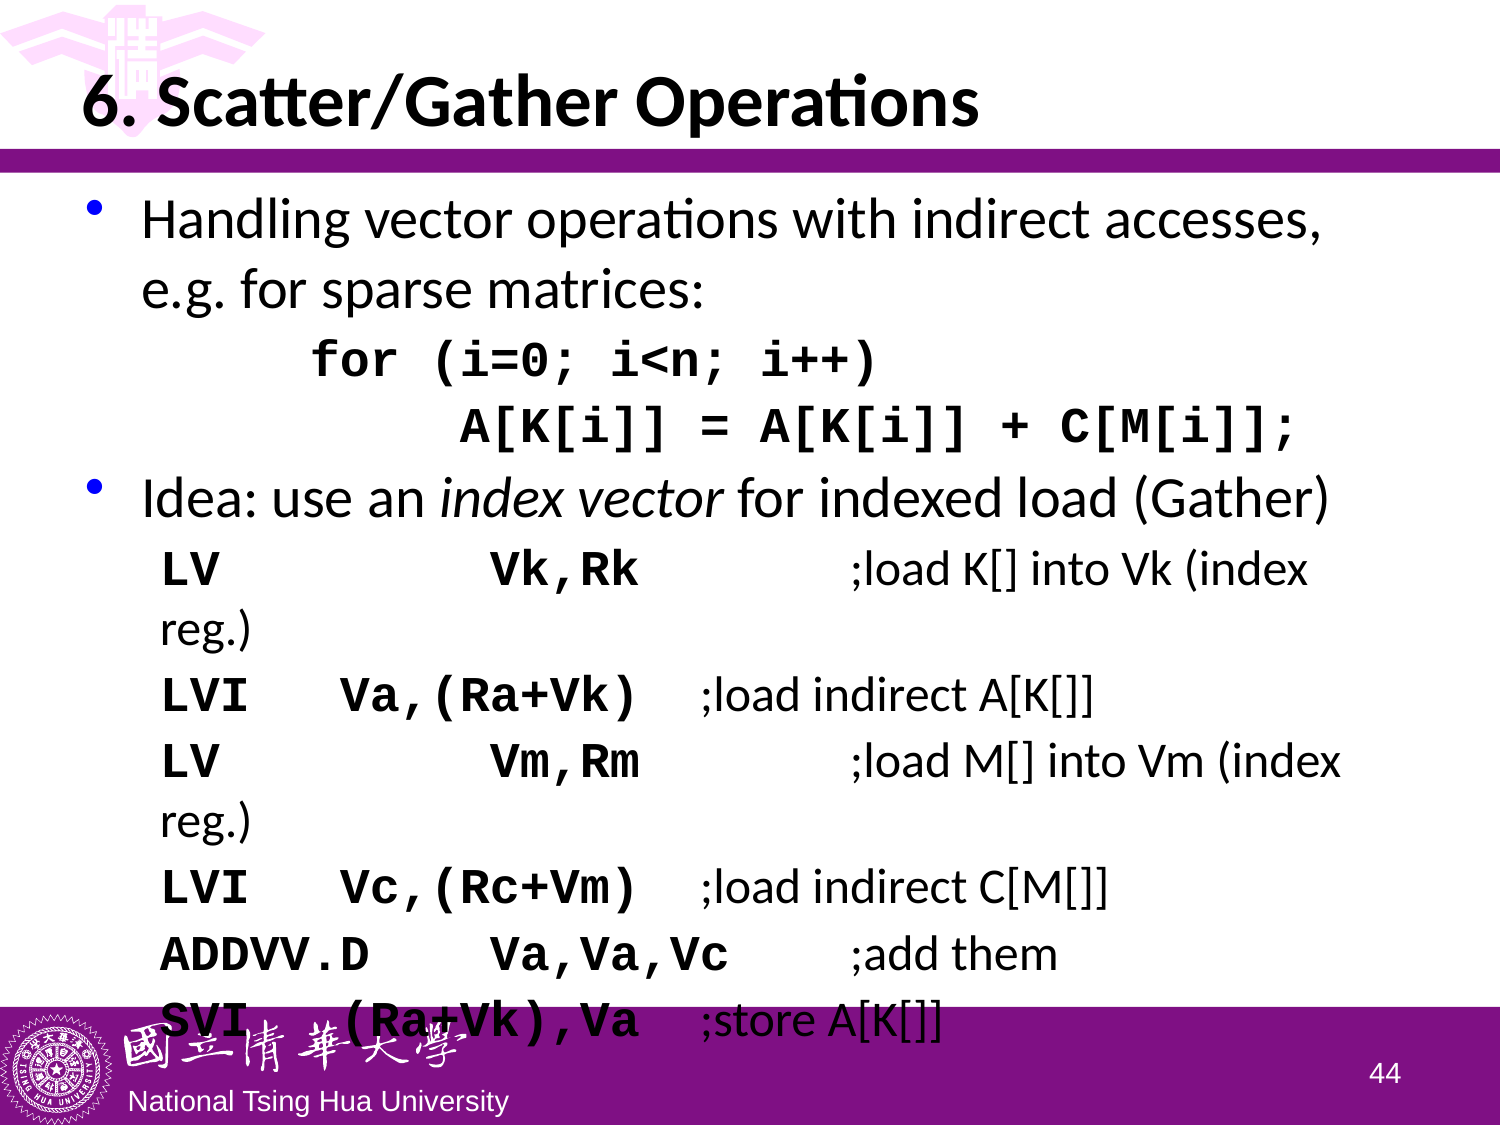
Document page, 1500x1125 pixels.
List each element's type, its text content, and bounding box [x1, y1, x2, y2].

slide_number 43 [1104, 1021, 1417, 1097]
title 6. Scatter/Gather Operations [66, 37, 1413, 150]
list Handling vector operations with indirect accesses, e.g. for sparse matrices: for (i=0; i<n; i++) A[K[i]] = A[K[i]] + C[M[i]]; Idea: use an index vector for indexed load (Gather) LV Vk,Rk ;load K[] into Vk (index reg.) LVI Va,(Ra+Vk) ;load indirect A[K[]] LV Vm,Rm ;load M[] into Vm (index reg.) LVI Vc,(Rc+Vm) ;load indirect C[M[]] ADDVV.D Va,Va,Vc ;add them SVI (Ra+Vk),Va ;store A[K[]] [69, 172, 1412, 988]
